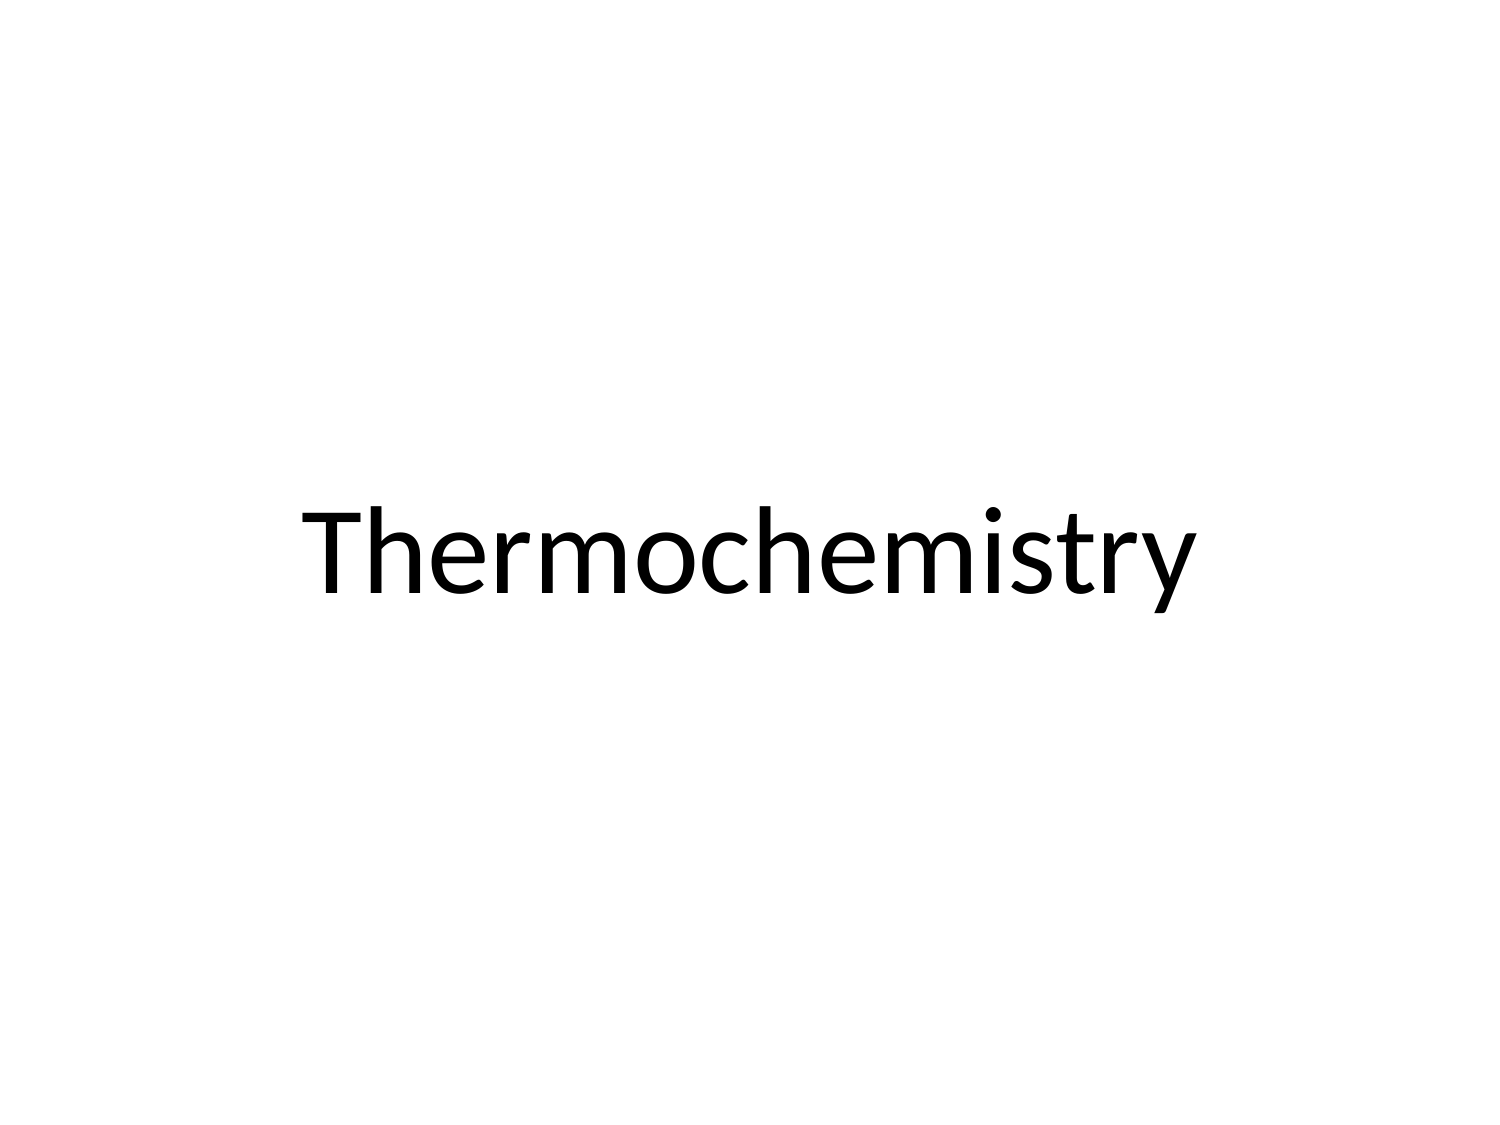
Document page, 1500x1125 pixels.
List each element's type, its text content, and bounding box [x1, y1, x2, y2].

title Thermochemistry [112, 450, 1388, 638]
